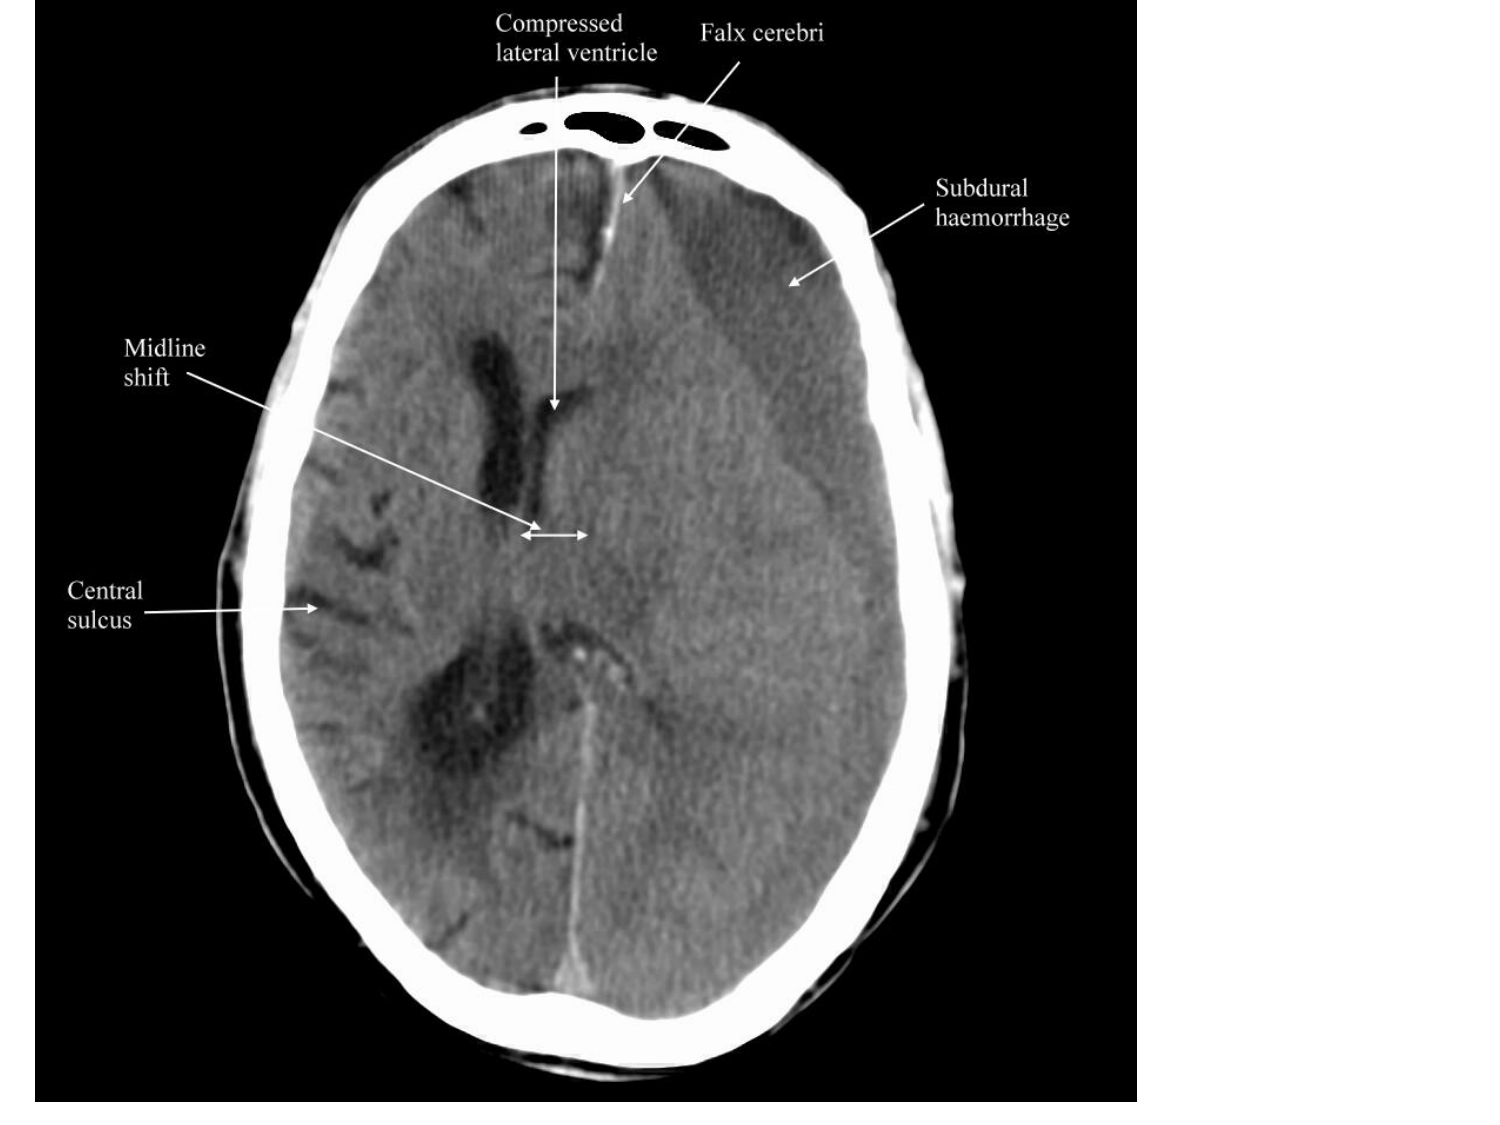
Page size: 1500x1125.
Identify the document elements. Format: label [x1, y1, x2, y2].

picture [34, 0, 1137, 1102]
